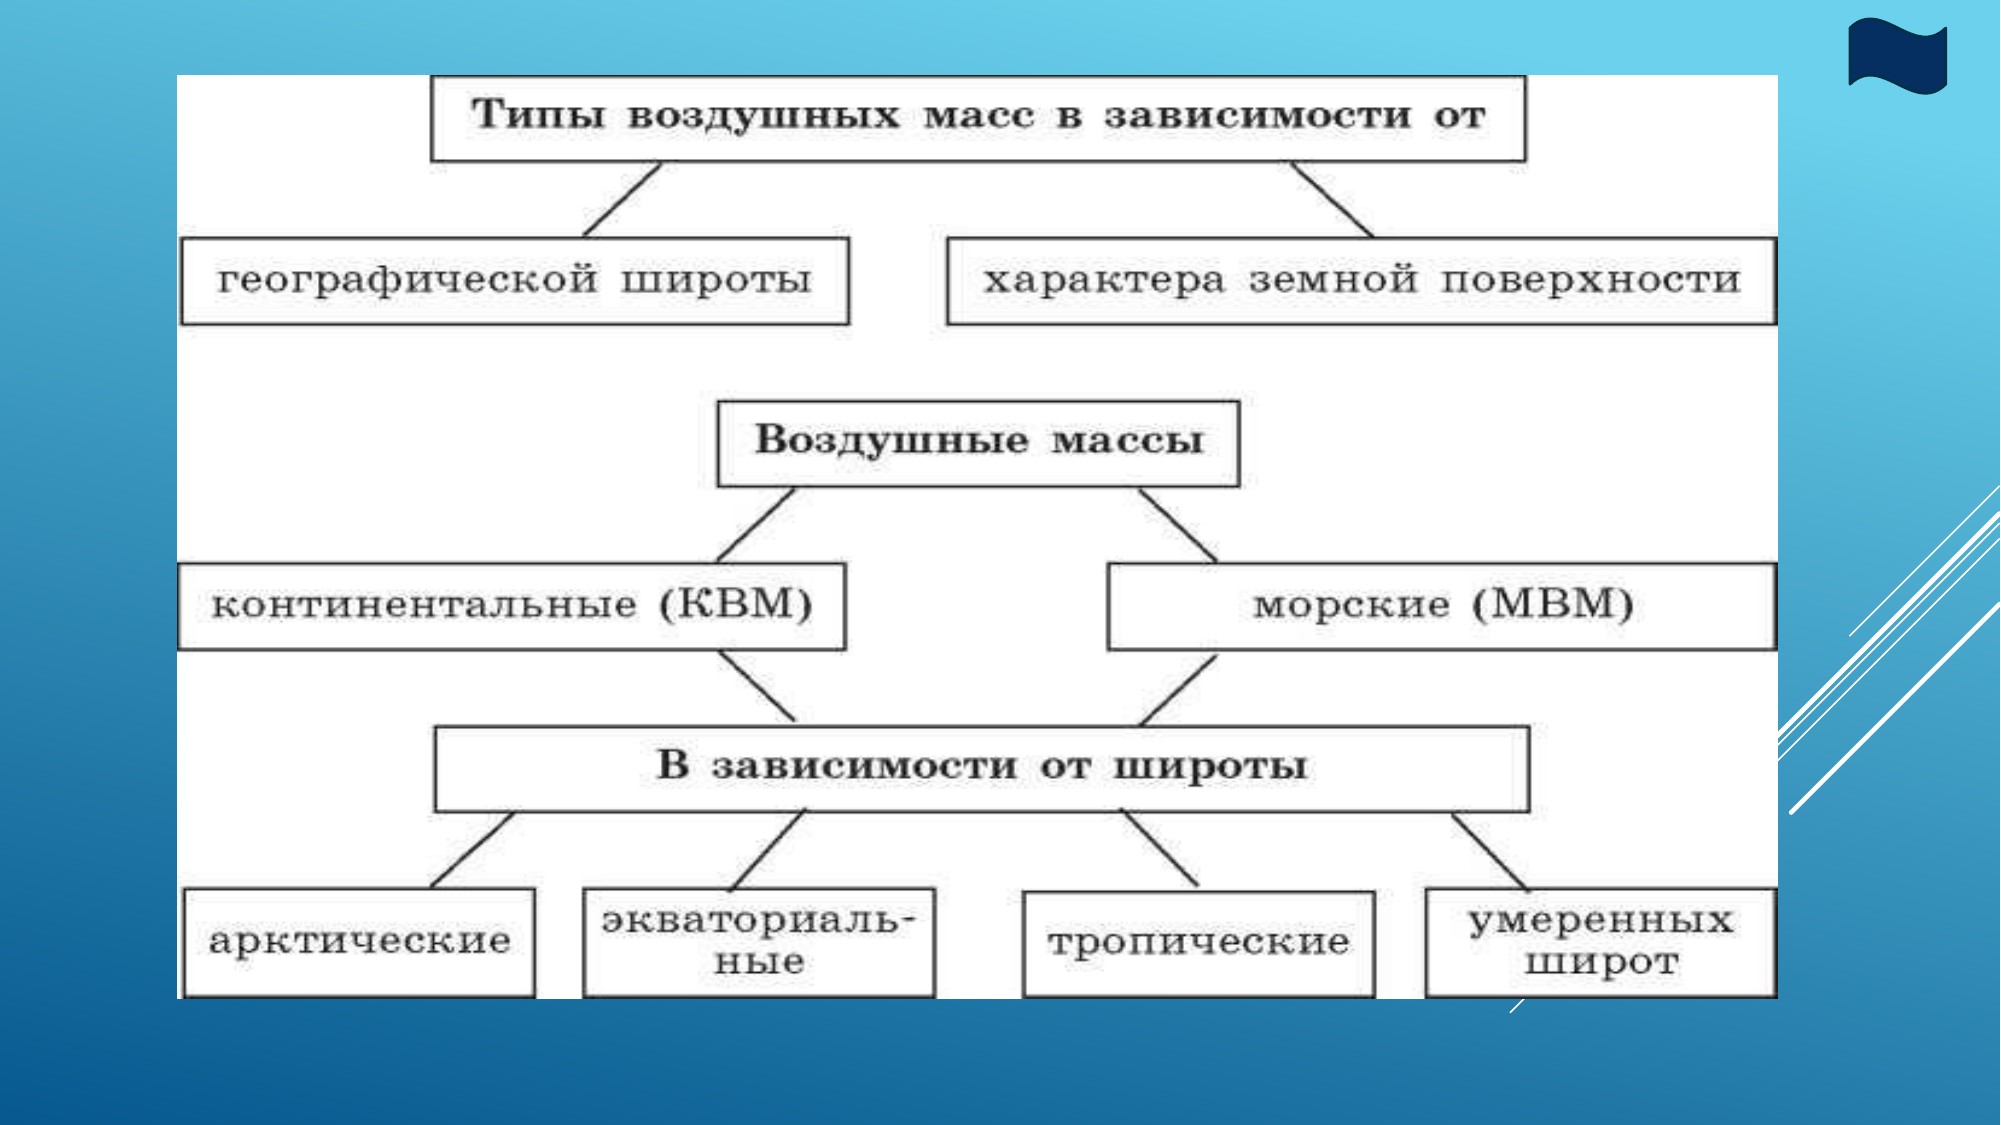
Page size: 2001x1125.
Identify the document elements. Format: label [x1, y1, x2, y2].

text_box [1848, 17, 1948, 95]
picture [176, 75, 1778, 999]
